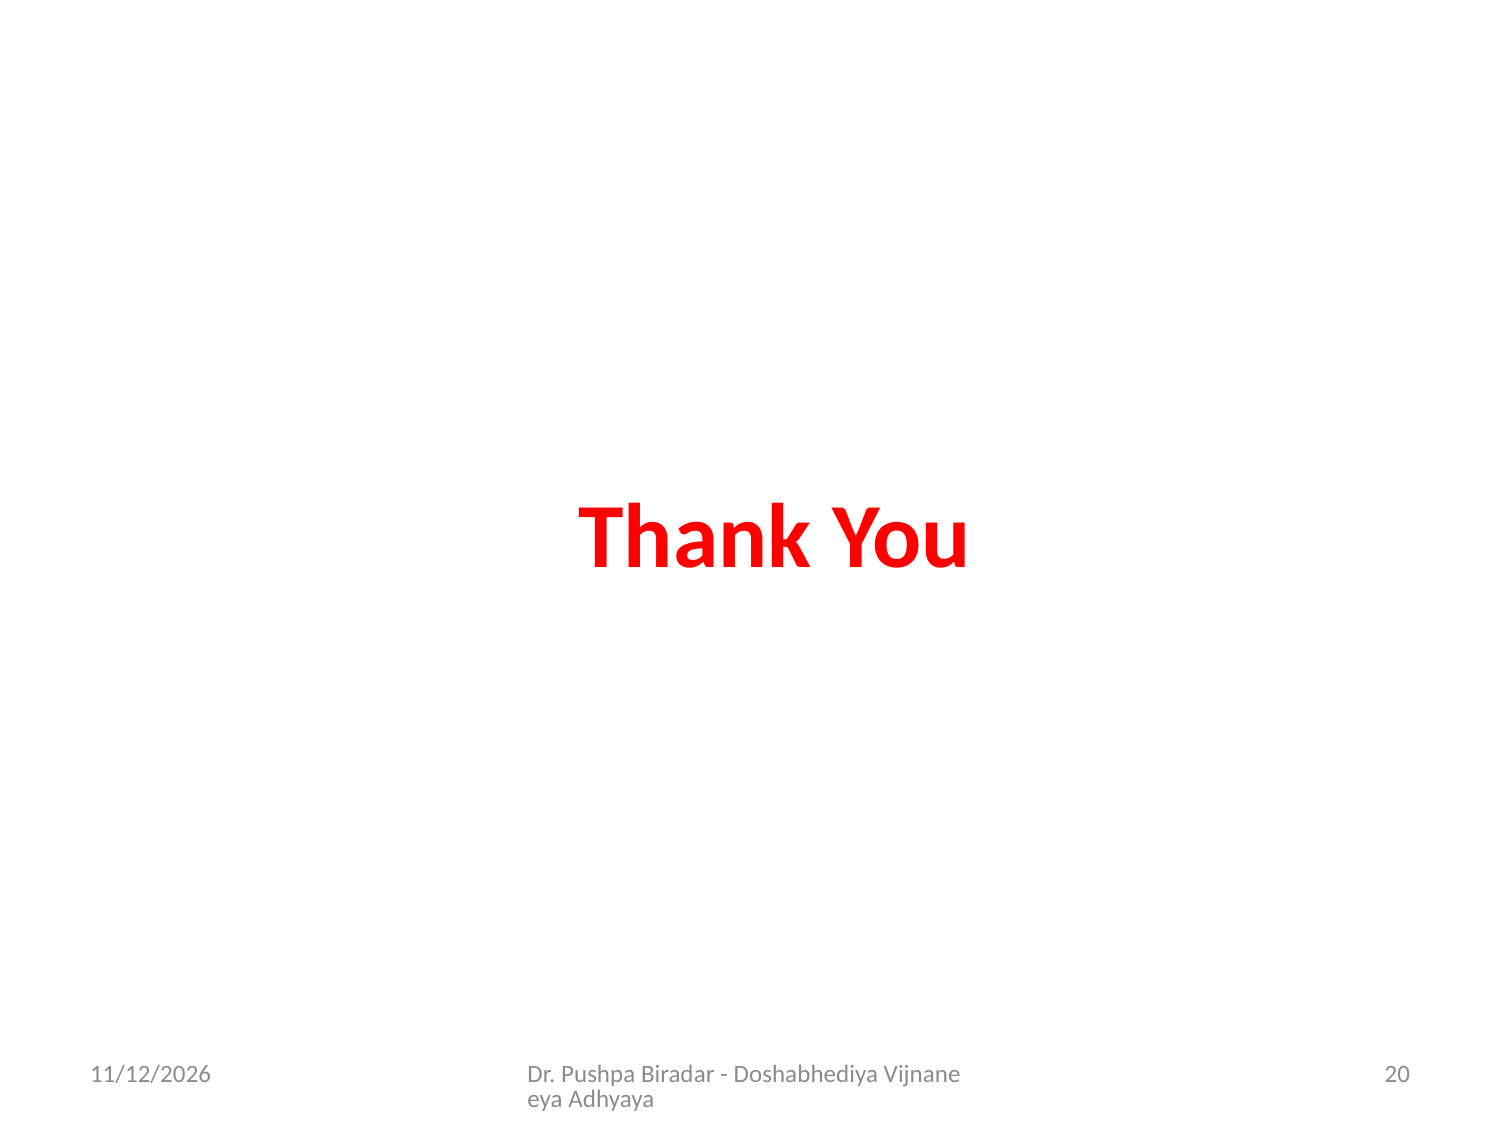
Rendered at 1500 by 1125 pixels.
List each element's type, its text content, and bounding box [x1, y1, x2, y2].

title Thank You [99, 437, 1450, 625]
footer Dr. Pushpa Biradar - Doshabhediya Vijnaneeya Adhyaya [512, 1042, 988, 1103]
slide_number 20 [1074, 1042, 1425, 1103]
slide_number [75, 1042, 425, 1103]
